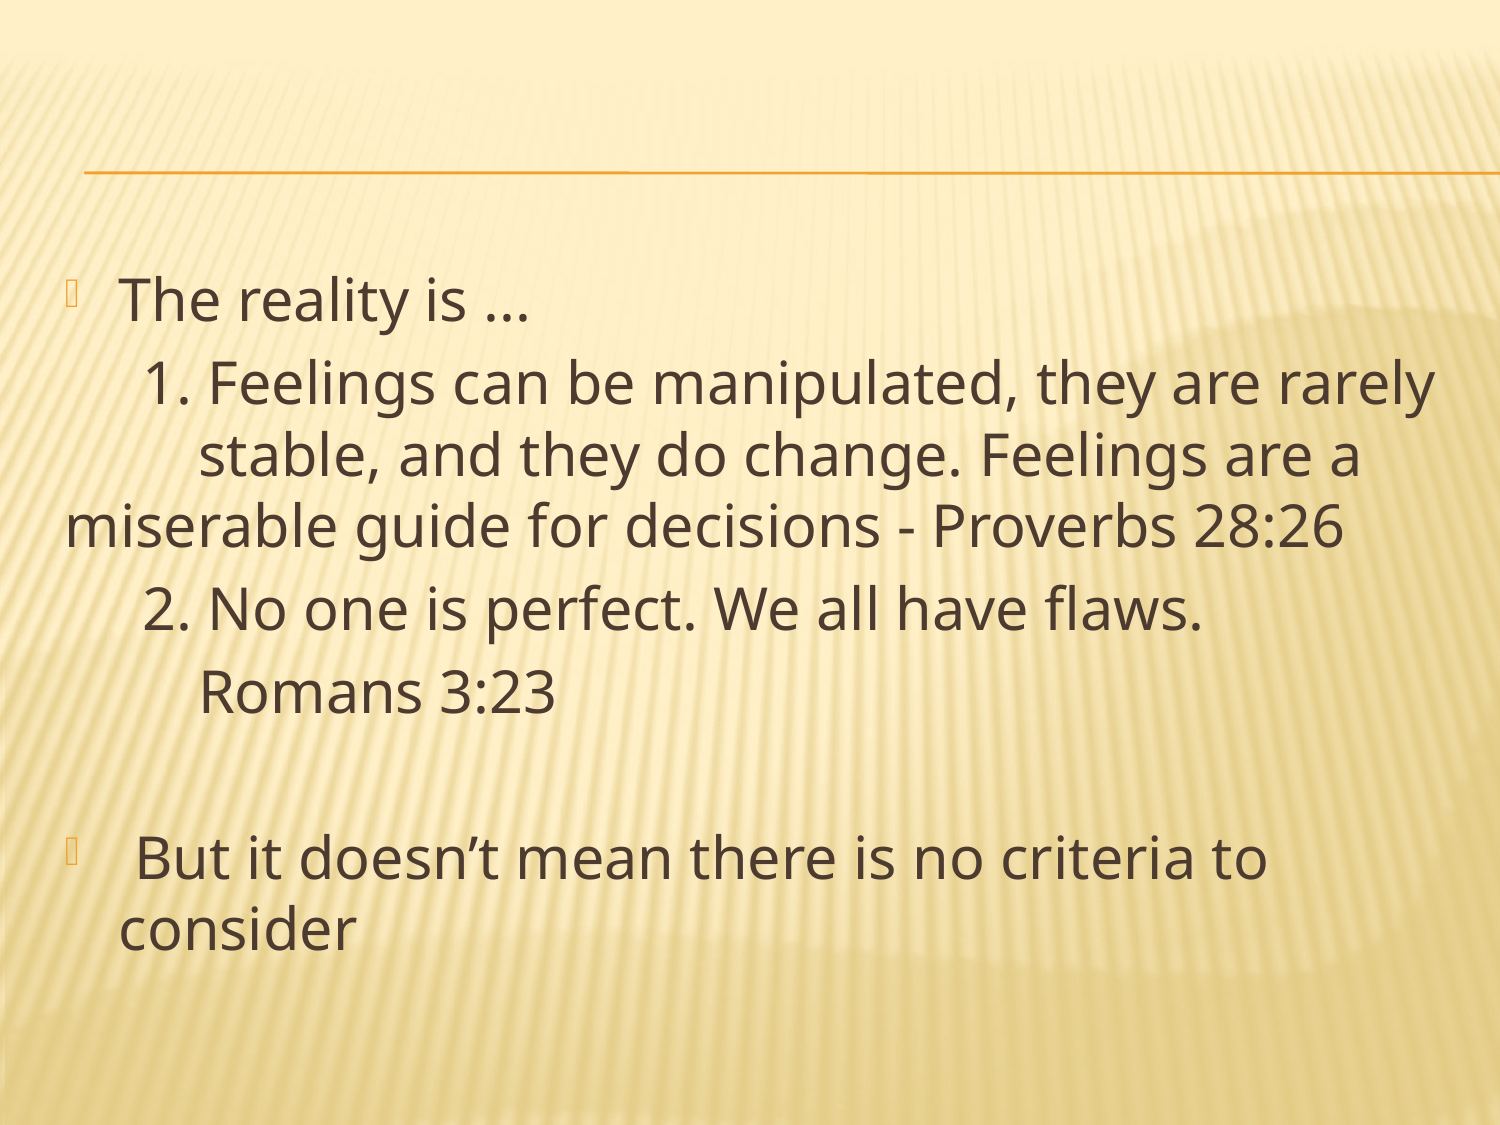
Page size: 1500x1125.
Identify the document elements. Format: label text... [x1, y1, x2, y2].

list The reality is ... 1. Feelings can be manipulated, they are rarely stable, and they do change. Feelings are a miserable guide for decisions - Proverbs 28:26 2. No one is perfect. We all have flaws. Romans 3:23 But it doesn’t mean there is no criteria to consider [50, 254, 1475, 998]
